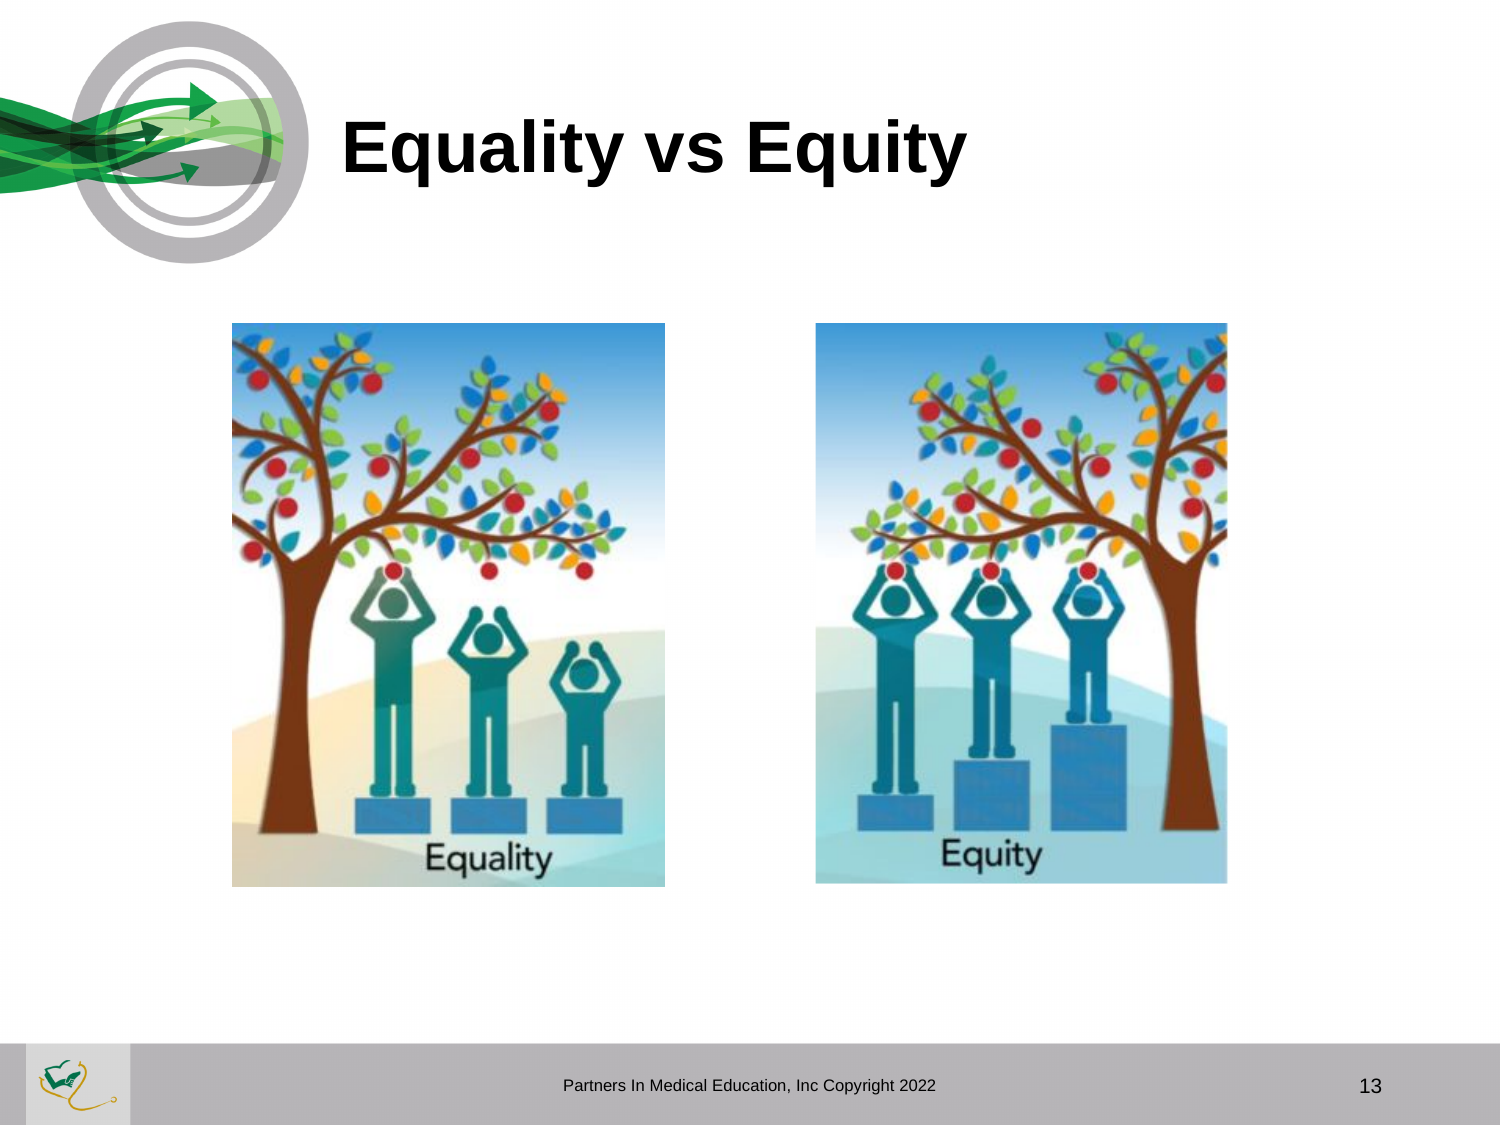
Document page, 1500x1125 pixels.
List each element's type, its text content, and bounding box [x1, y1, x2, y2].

slide_number 13 [1059, 1055, 1397, 1116]
footer Partners In Medical Education, Inc Copyright 2022 [496, 1055, 1004, 1116]
title Equality vs Equity [326, 40, 1397, 258]
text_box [815, 323, 1229, 887]
picture [0, 0, 1500, 1125]
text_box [232, 323, 665, 887]
